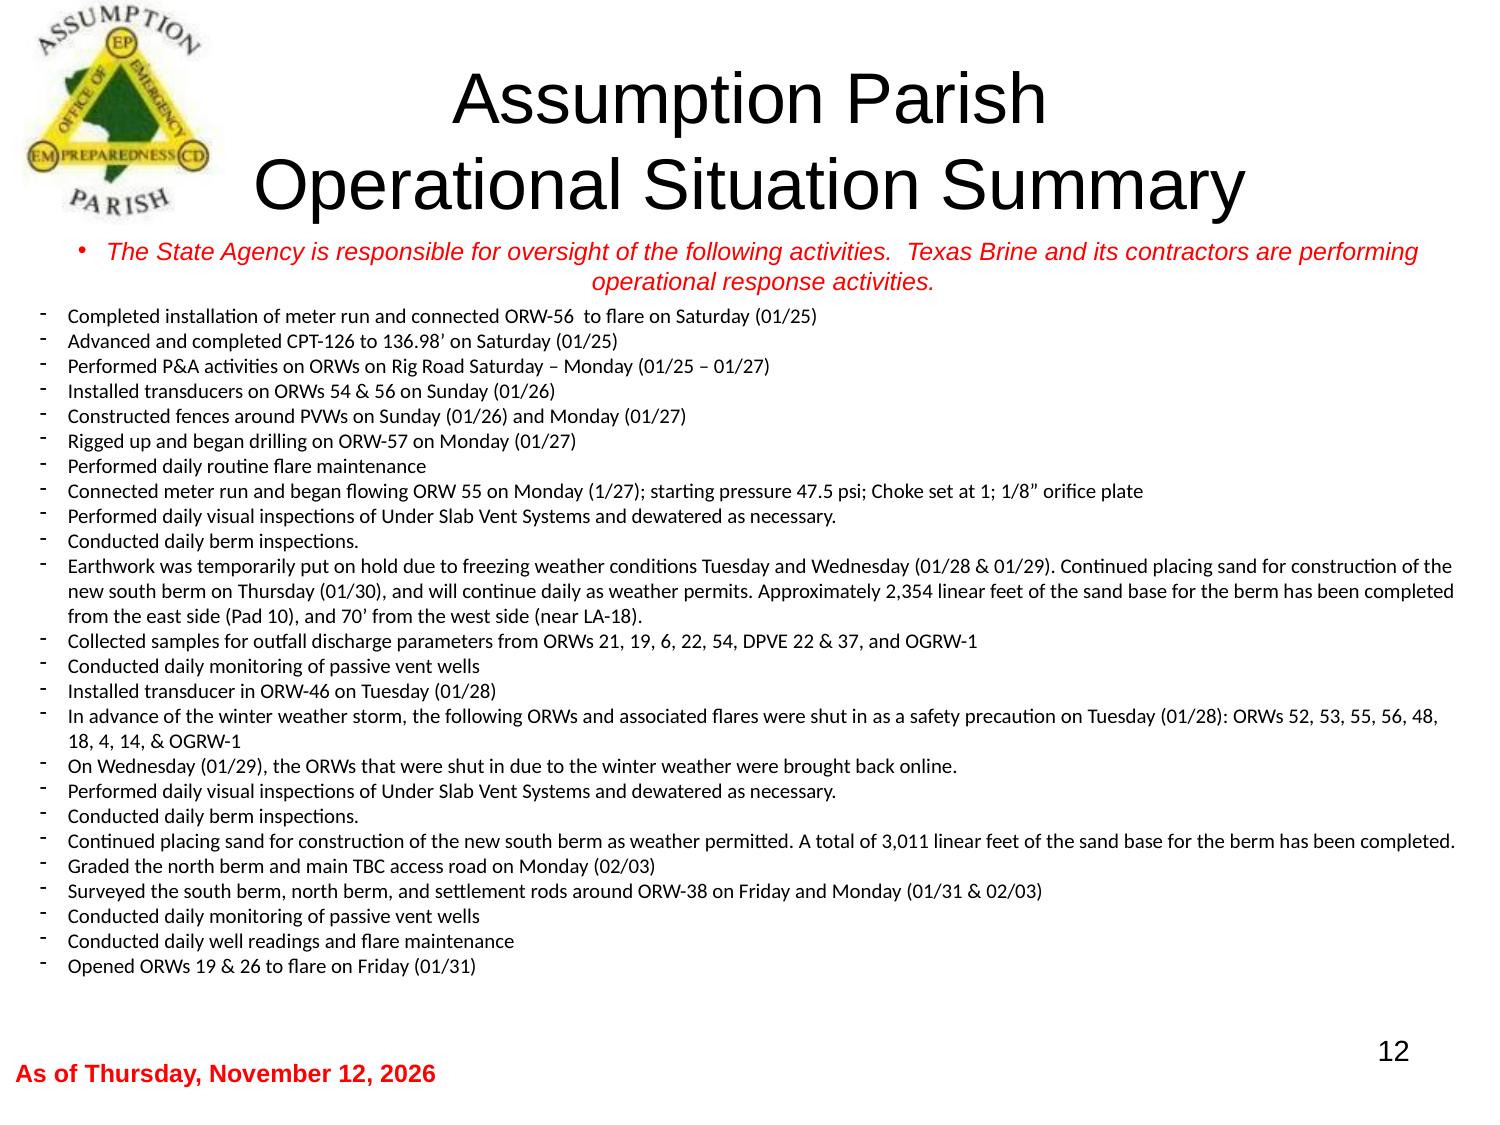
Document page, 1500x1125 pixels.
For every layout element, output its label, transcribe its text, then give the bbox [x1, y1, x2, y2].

text_box Completed installation of meter run and connected ORW-56 to flare on Saturday (01/25) Advanced and completed CPT-126 to 136.98’ on Saturday (01/25) Performed P&A activities on ORWs on Rig Road Saturday – Monday (01/25 – 01/27) Installed transducers on ORWs 54 & 56 on Sunday (01/26) Constructed fences around PVWs on Sunday (01/26) and Monday (01/27) Rigged up and began drilling on ORW-57 on Monday (01/27) Performed daily routine flare maintenance Connected meter run and began flowing ORW 55 on Monday (1/27); starting pressure 47.5 psi; Choke set at 1; 1/8” orifice plate Performed daily visual inspections of Under Slab Vent Systems and dewatered as necessary. Conducted daily berm inspections. Earthwork was temporarily put on hold due to freezing weather conditions Tuesday and Wednesday (01/28 & 01/29). Continued placing sand for construction of the new south berm on Thursday (01/30), and will continue daily as weather permits. Approximately 2,354 linear feet of the sand base for the berm has been completed from the east side (Pad 10), and 70’ from the west side (near LA-18). Collected samples for outfall discharge parameters from ORWs 21, 19, 6, 22, 54, DPVE 22 & 37, and OGRW-1 Conducted daily monitoring of passive vent wells Installed transducer in ORW-46 on Tuesday (01/28) In advance of the winter weather storm, the following ORWs and associated flares were shut in as a safety precaution on Tuesday (01/28): ORWs 52, 53, 55, 56, 48, 18, 4, 14, & OGRW-1 On Wednesday (01/29), the ORWs that were shut in due to the winter weather were brought back online. Performed daily visual inspections of Under Slab Vent Systems and dewatered as necessary. Conducted daily berm inspections. Continued placing sand for construction of the new south berm as weather permitted. A total of 3,011 linear feet of the sand base for the berm has been completed. Graded the north berm and main TBC access road on Monday (02/03) Surveyed the south berm, north berm, and settlement rods around ORW-38 on Friday and Monday (01/31 & 02/03) Conducted daily monitoring of passive vent wells Conducted daily well readings and flare maintenance Opened ORWs 19 & 26 to flare on Friday (01/31) [24, 295, 1475, 985]
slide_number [0, 1049, 651, 1125]
picture [0, 0, 226, 229]
title Assumption Parish Operational Situation Summary [229, 45, 1425, 227]
text_box The State Agency is responsible for oversight of the following activities. Texas Brine and its contractors are performing operational response activities. [24, 227, 1475, 295]
slide_number 12 [1074, 1024, 1426, 1103]
